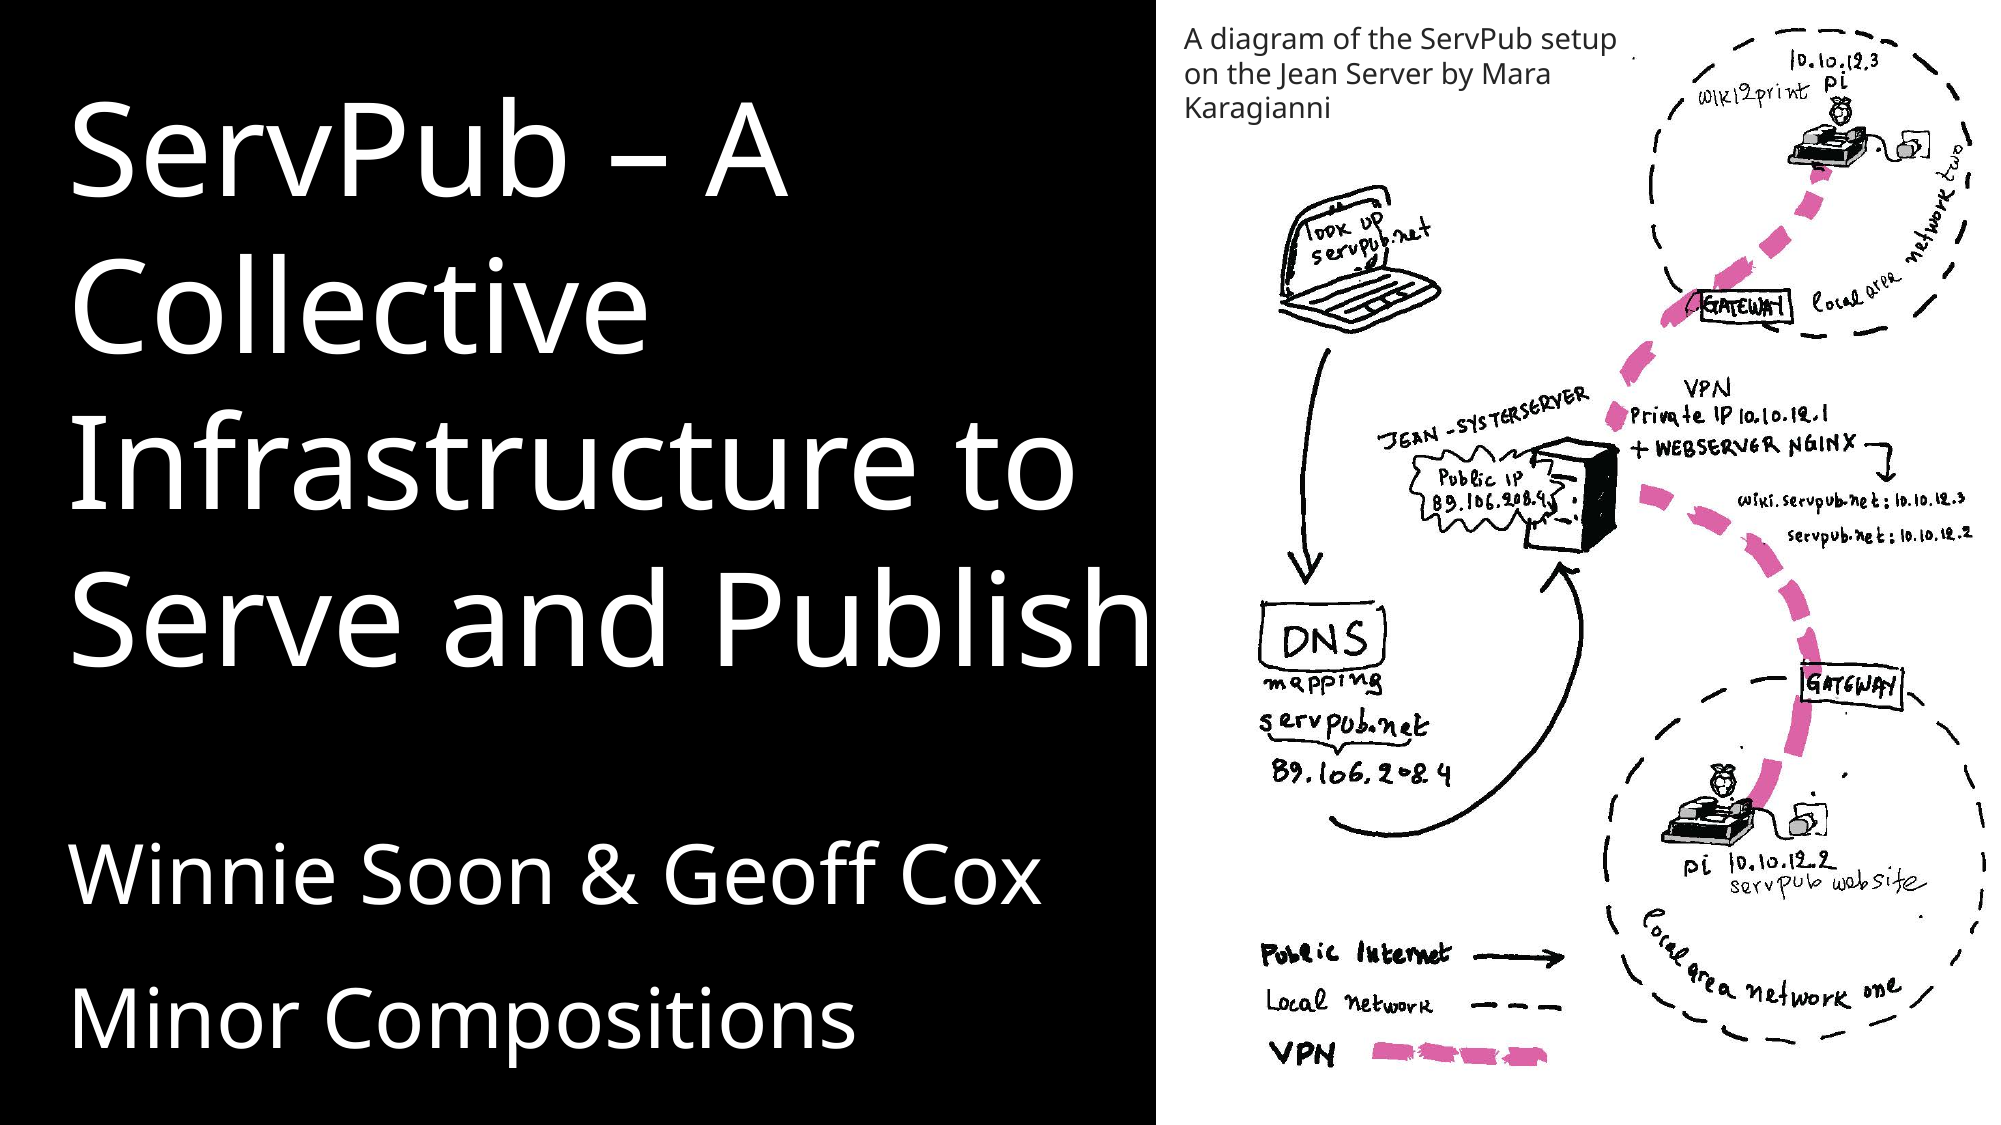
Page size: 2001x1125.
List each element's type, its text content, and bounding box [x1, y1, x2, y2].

text_box ServPub – A Collective Infrastructure to Serve and Publish [47, 45, 1156, 713]
picture [1156, 0, 2000, 1125]
text_box Winnie Soon & Geoff Cox [47, 800, 1076, 941]
text_box Minor Compositions [47, 945, 975, 1086]
